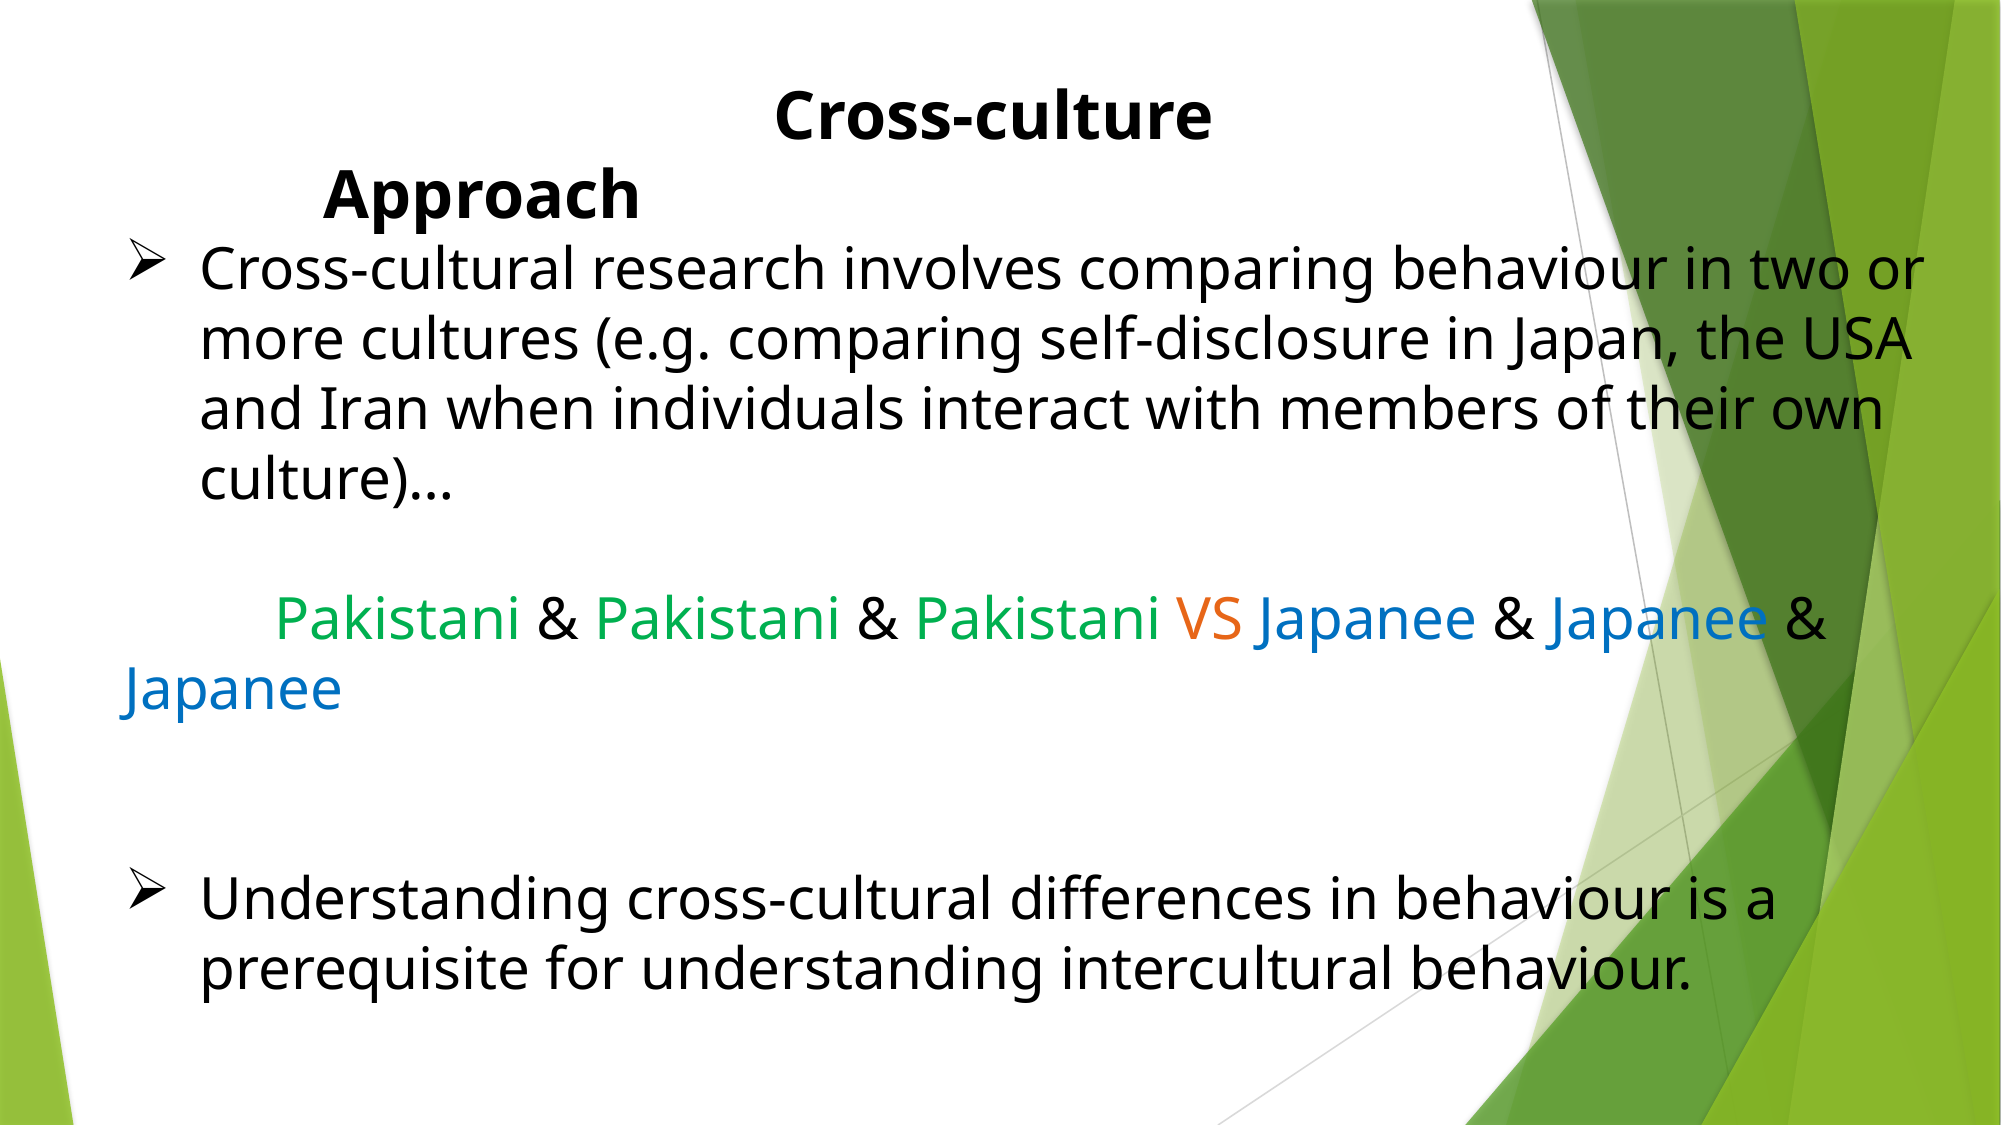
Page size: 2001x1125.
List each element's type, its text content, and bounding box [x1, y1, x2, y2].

text_box Cross-cultural research involves comparing behaviour in two or more cultures (e.g. comparing self-disclosure in Japan, the USA and Iran when individuals interact with members of their own culture)… Pakistani & Pakistani & Pakistani VS Japanee & Japanee & Japanee Understanding cross-cultural differences in behaviour is a prerequisite for understanding intercultural behaviour. [109, 224, 2000, 1079]
text_box Cross-culture Approach [309, 65, 1350, 224]
